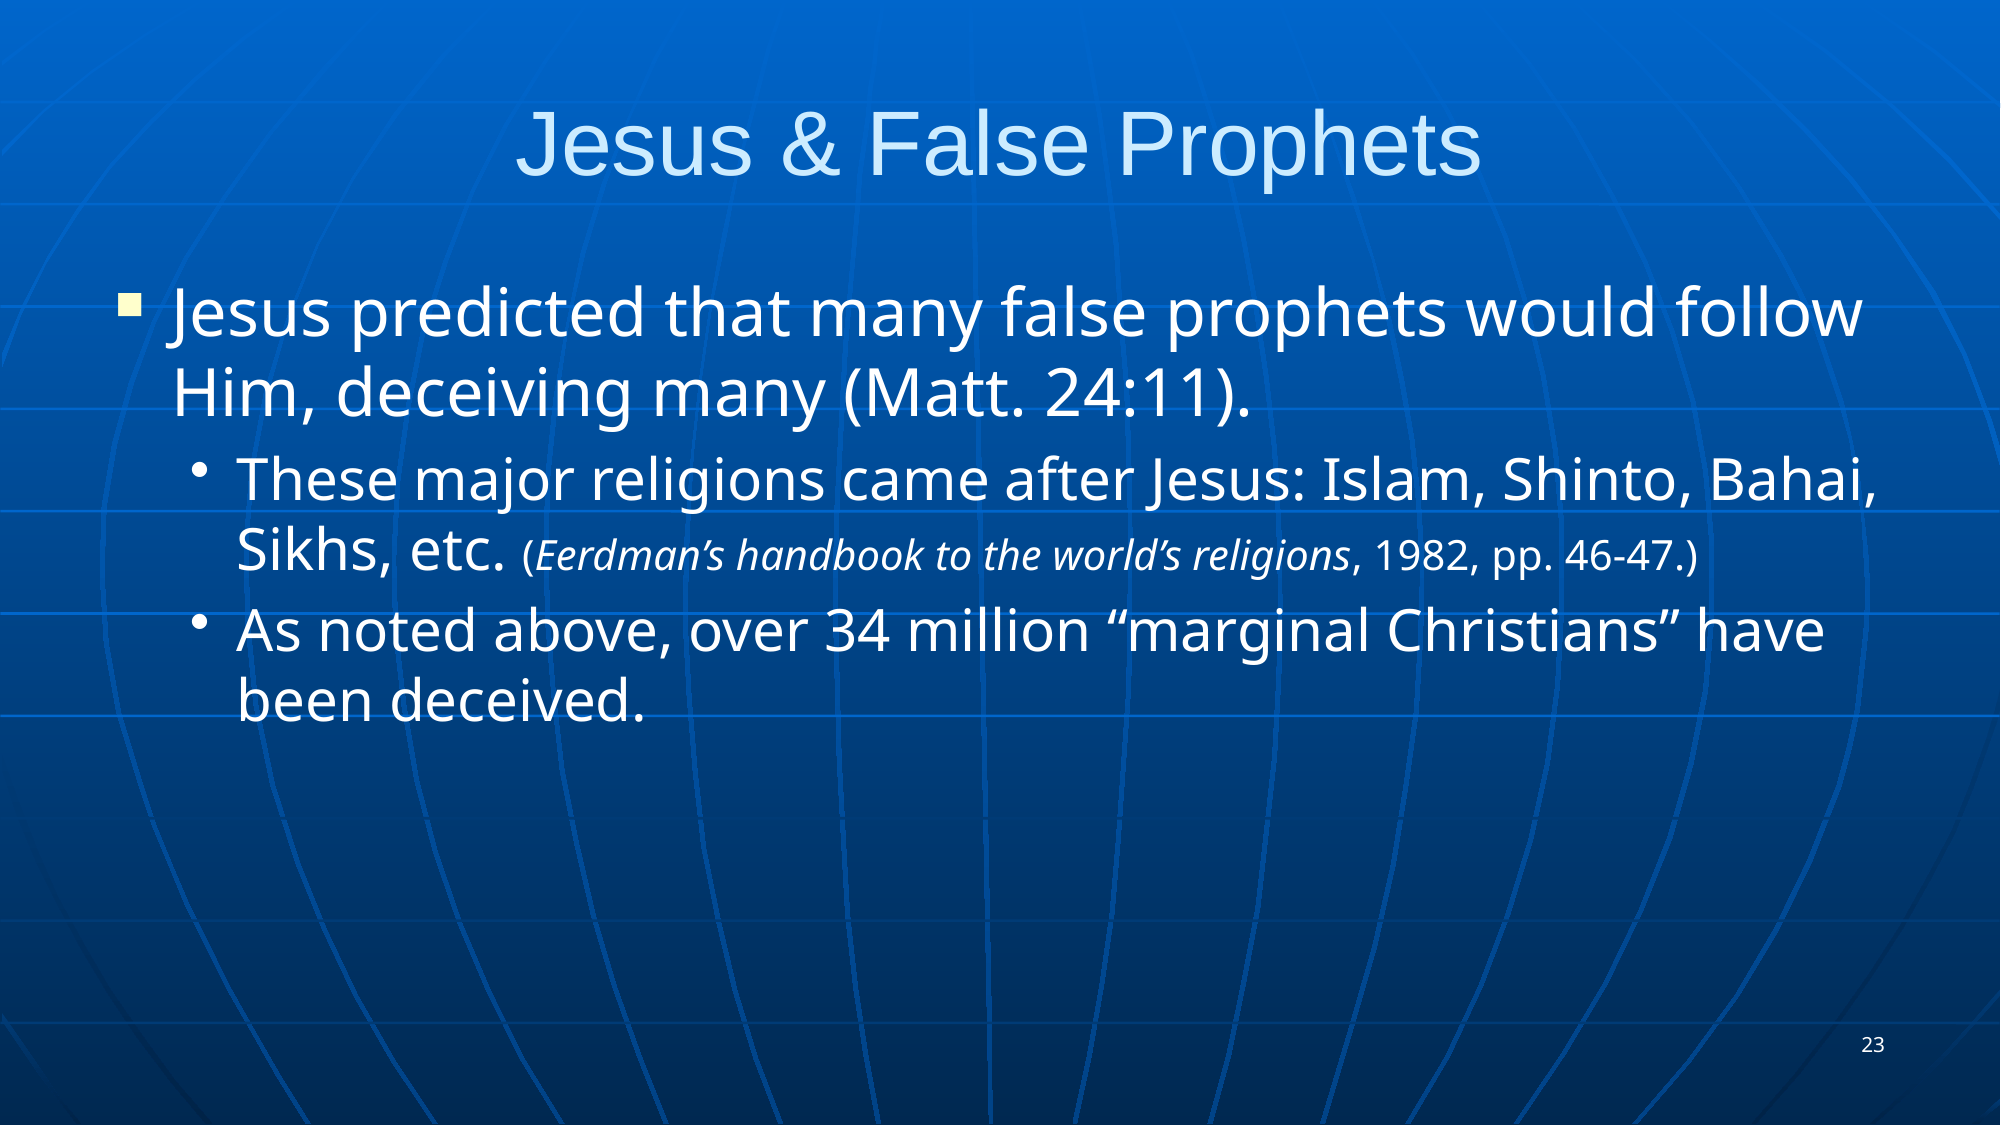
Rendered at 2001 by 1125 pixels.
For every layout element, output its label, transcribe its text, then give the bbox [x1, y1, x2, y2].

list Jesus predicted that many false prophets would follow Him, deceiving many (Matt. 24:11). These major religions came after Jesus: Islam, Shinto, Bahai, Sikhs, etc. (Eerdman’s handbook to the world’s religions, 1982, pp. 46-47.) As noted above, over 34 million “marginal Christians” have been deceived. [99, 262, 1900, 1006]
title Jesus & False Prophets [99, 45, 1900, 233]
slide_number 23 [1433, 1024, 1900, 1100]
